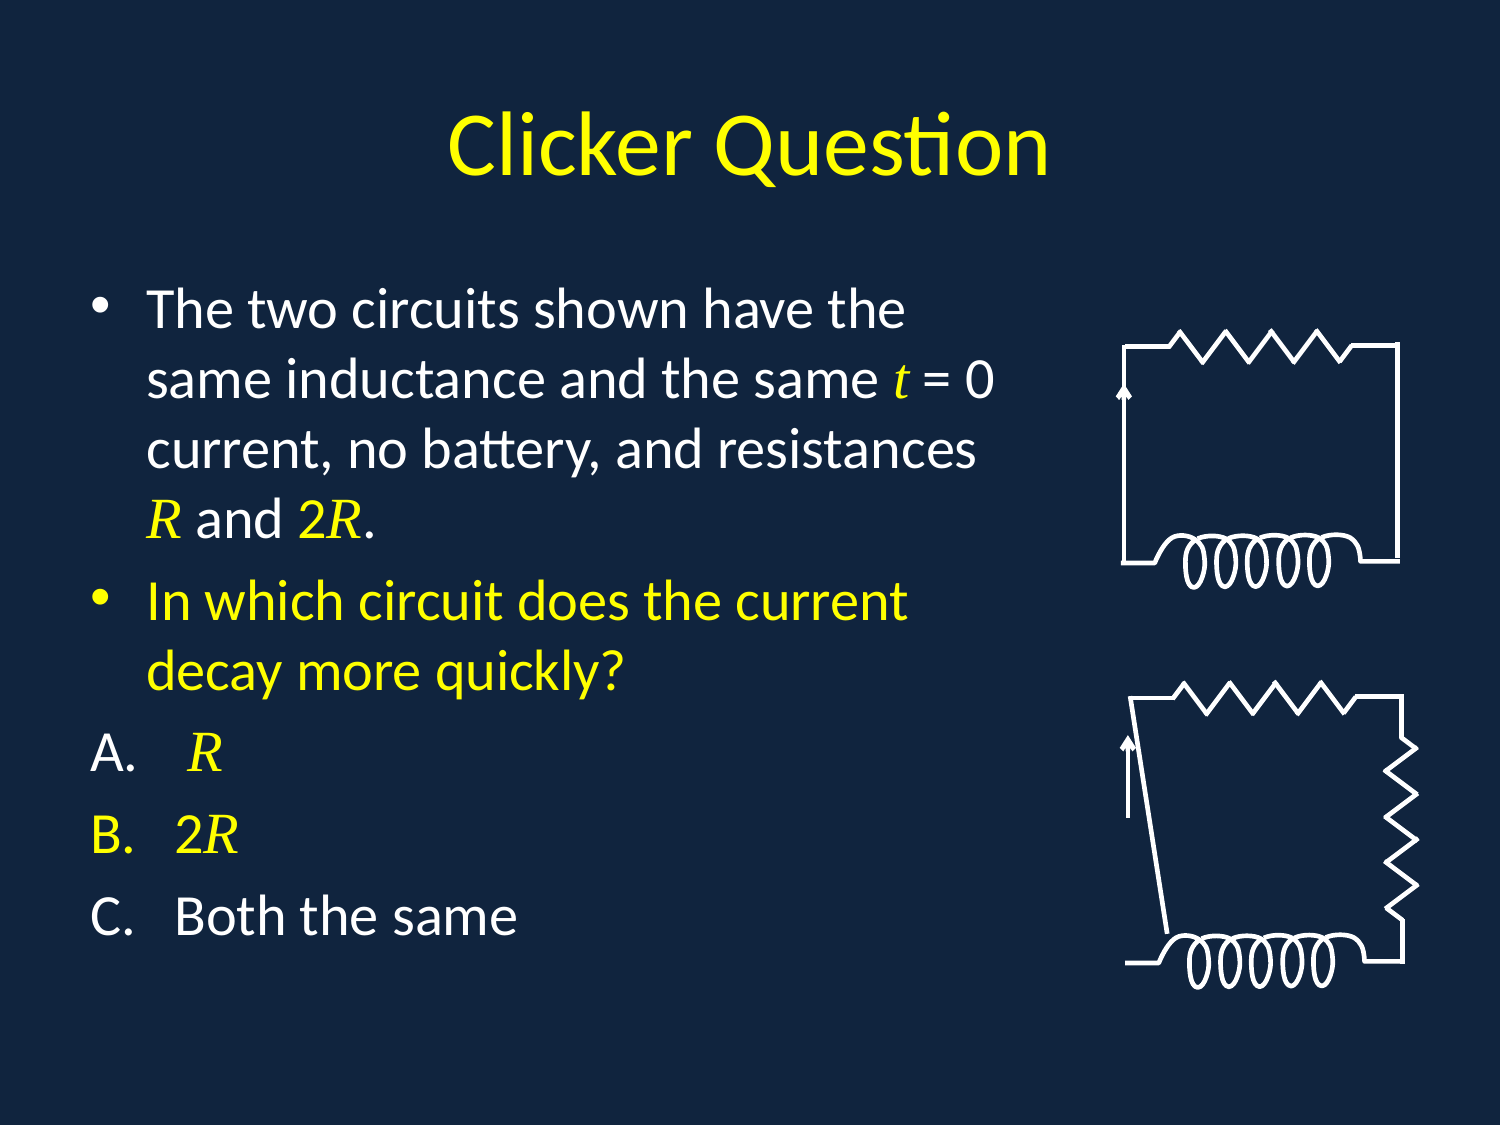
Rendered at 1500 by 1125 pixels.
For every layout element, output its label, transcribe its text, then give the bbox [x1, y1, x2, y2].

list The two circuits shown have the same inductance and the same t = 0 current, no battery, and resistances R and 2R. In which circuit does the current decay more quickly? R 2R Both the same [75, 262, 1038, 1005]
title Clicker Question [75, 45, 1425, 233]
list . [1062, 262, 1425, 1005]
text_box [1124, 680, 1419, 988]
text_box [1120, 329, 1401, 588]
